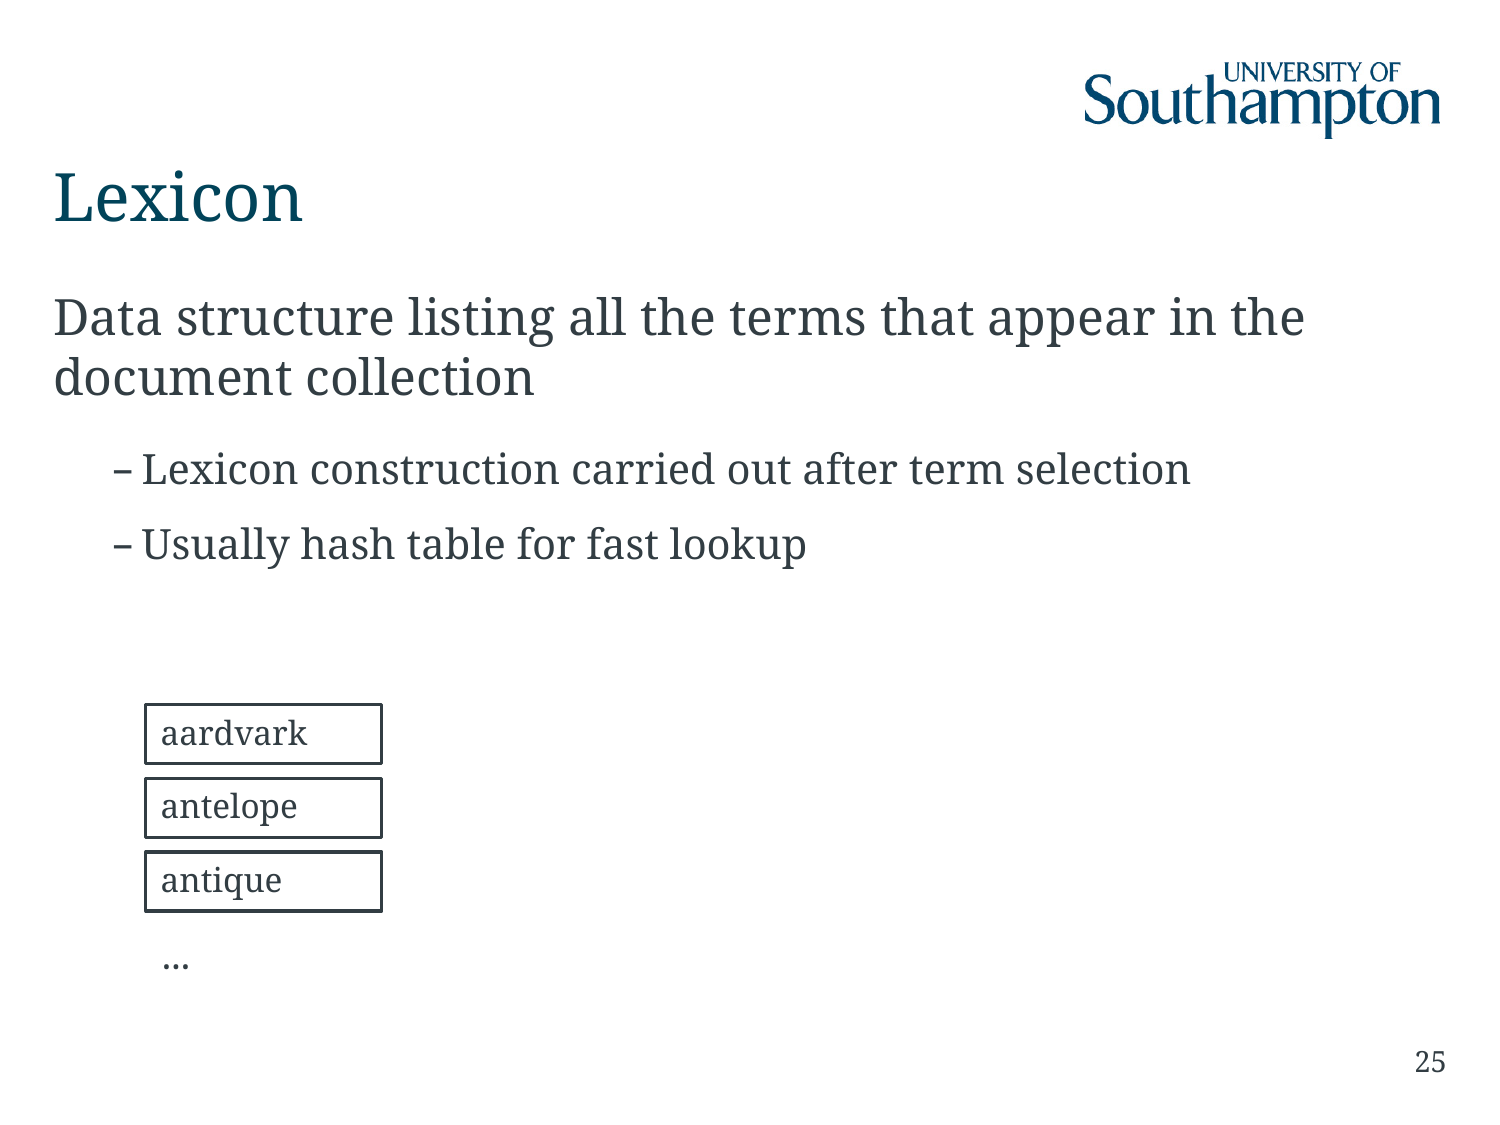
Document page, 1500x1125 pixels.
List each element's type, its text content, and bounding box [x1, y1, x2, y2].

text_box antique [145, 851, 382, 911]
text_box ... [147, 924, 206, 985]
text_box antelope [145, 778, 382, 838]
picture [1085, 62, 1440, 139]
title Lexicon [52, 147, 1448, 255]
text_box aardvark [145, 704, 382, 764]
slide_number 25 [1159, 1035, 1448, 1088]
list Data structure listing all the terms that appear in the document collection Lexicon construction carried out after term selection Usually hash table for fast lookup [52, 277, 1448, 623]
